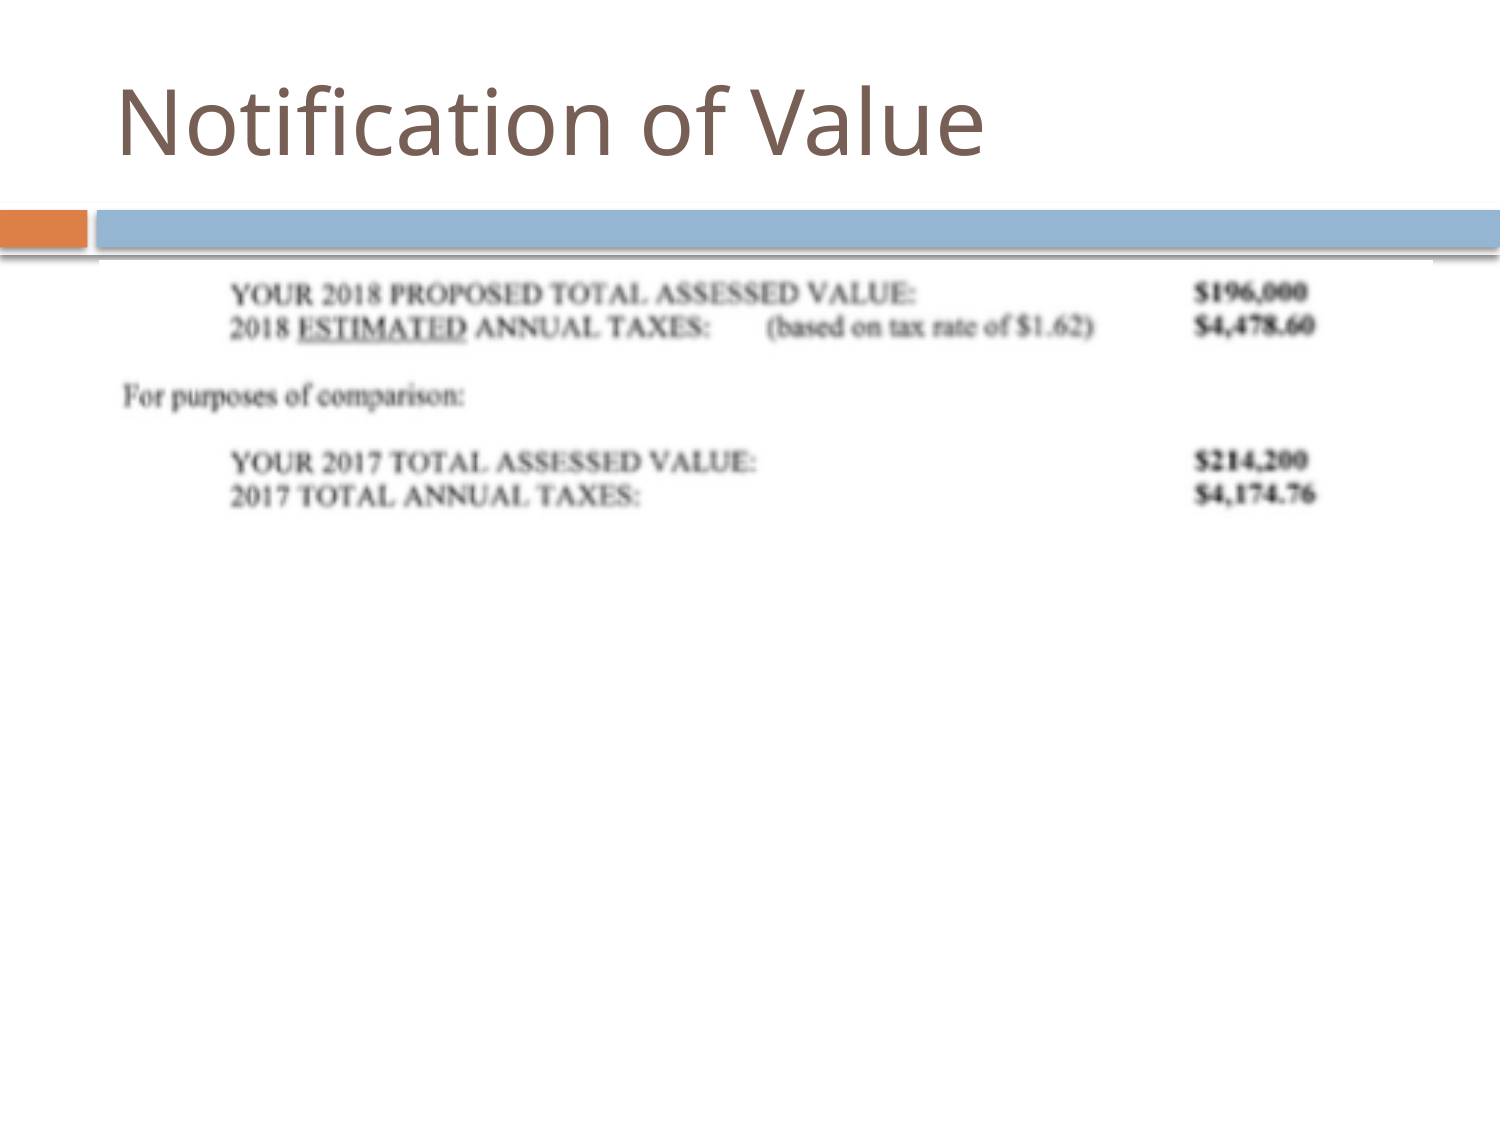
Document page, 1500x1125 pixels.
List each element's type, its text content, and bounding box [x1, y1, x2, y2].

picture [99, 260, 1433, 540]
title Notification of Value [99, 37, 1438, 200]
